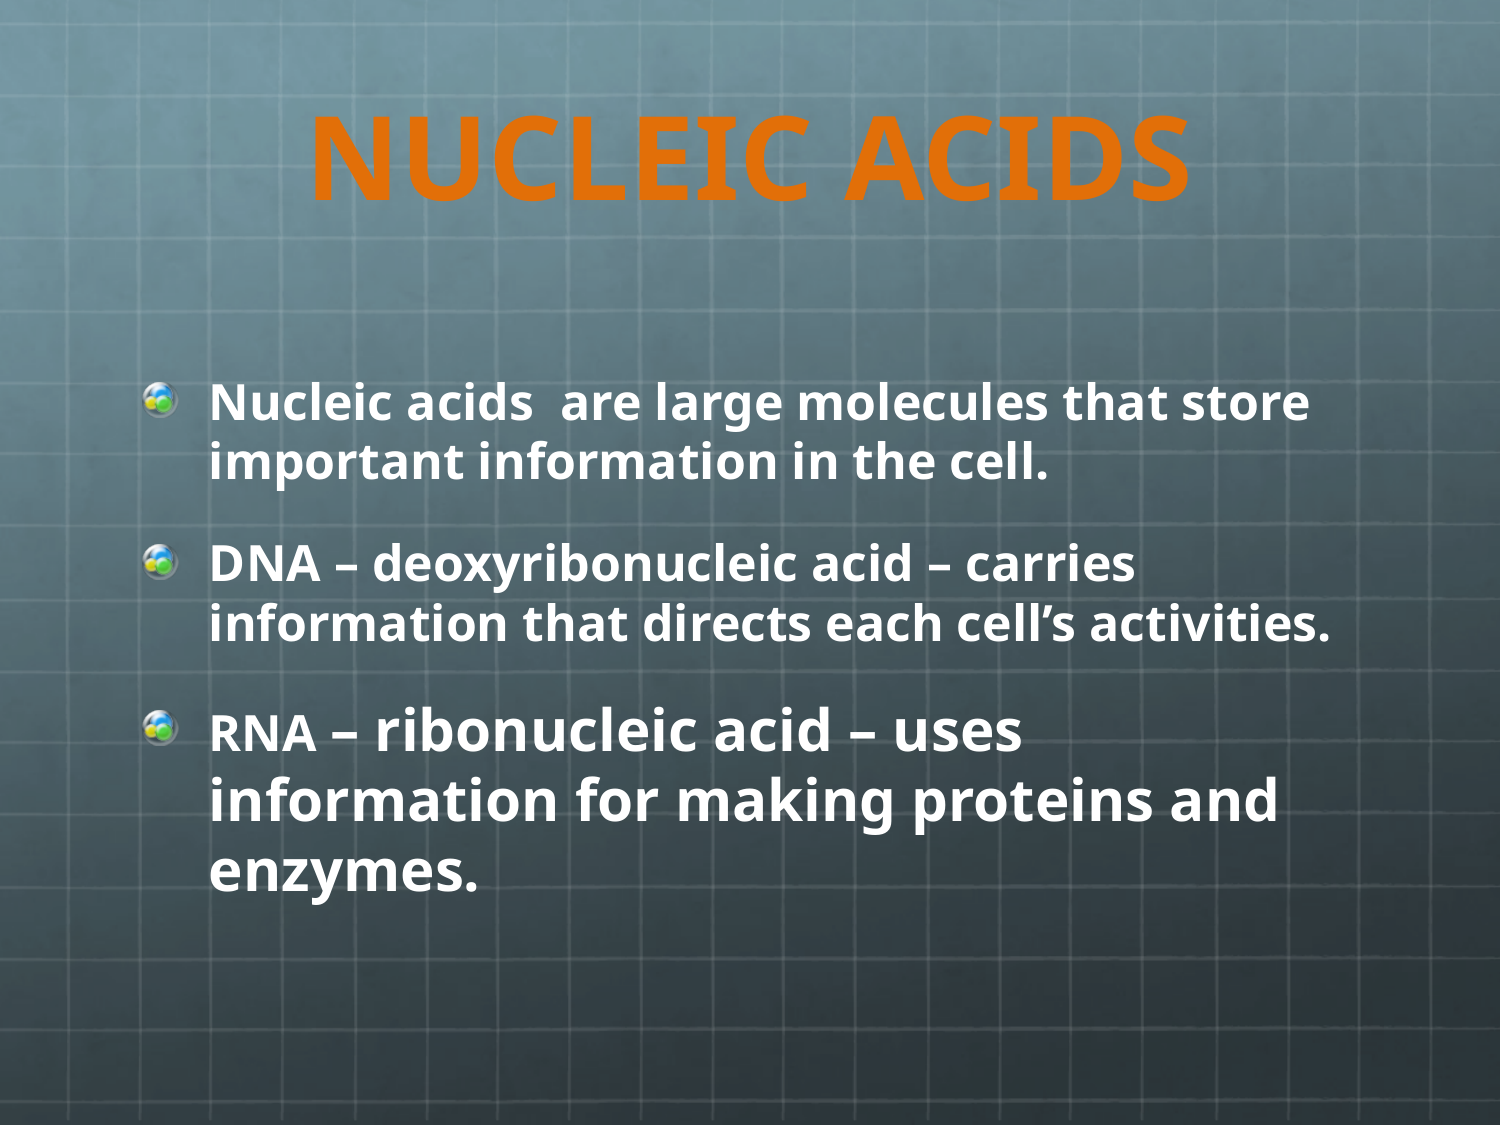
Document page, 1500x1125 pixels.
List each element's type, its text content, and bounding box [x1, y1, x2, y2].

title NUCLEIC ACIDS [127, 17, 1372, 289]
list Nucleic acids are large molecules that store important information in the cell. DNA – deoxyribonucleic acid – carries information that directs each cell’s activities. RNA – ribonucleic acid – uses information for making proteins and enzymes. [127, 362, 1372, 958]
picture [0, 0, 1500, 1125]
